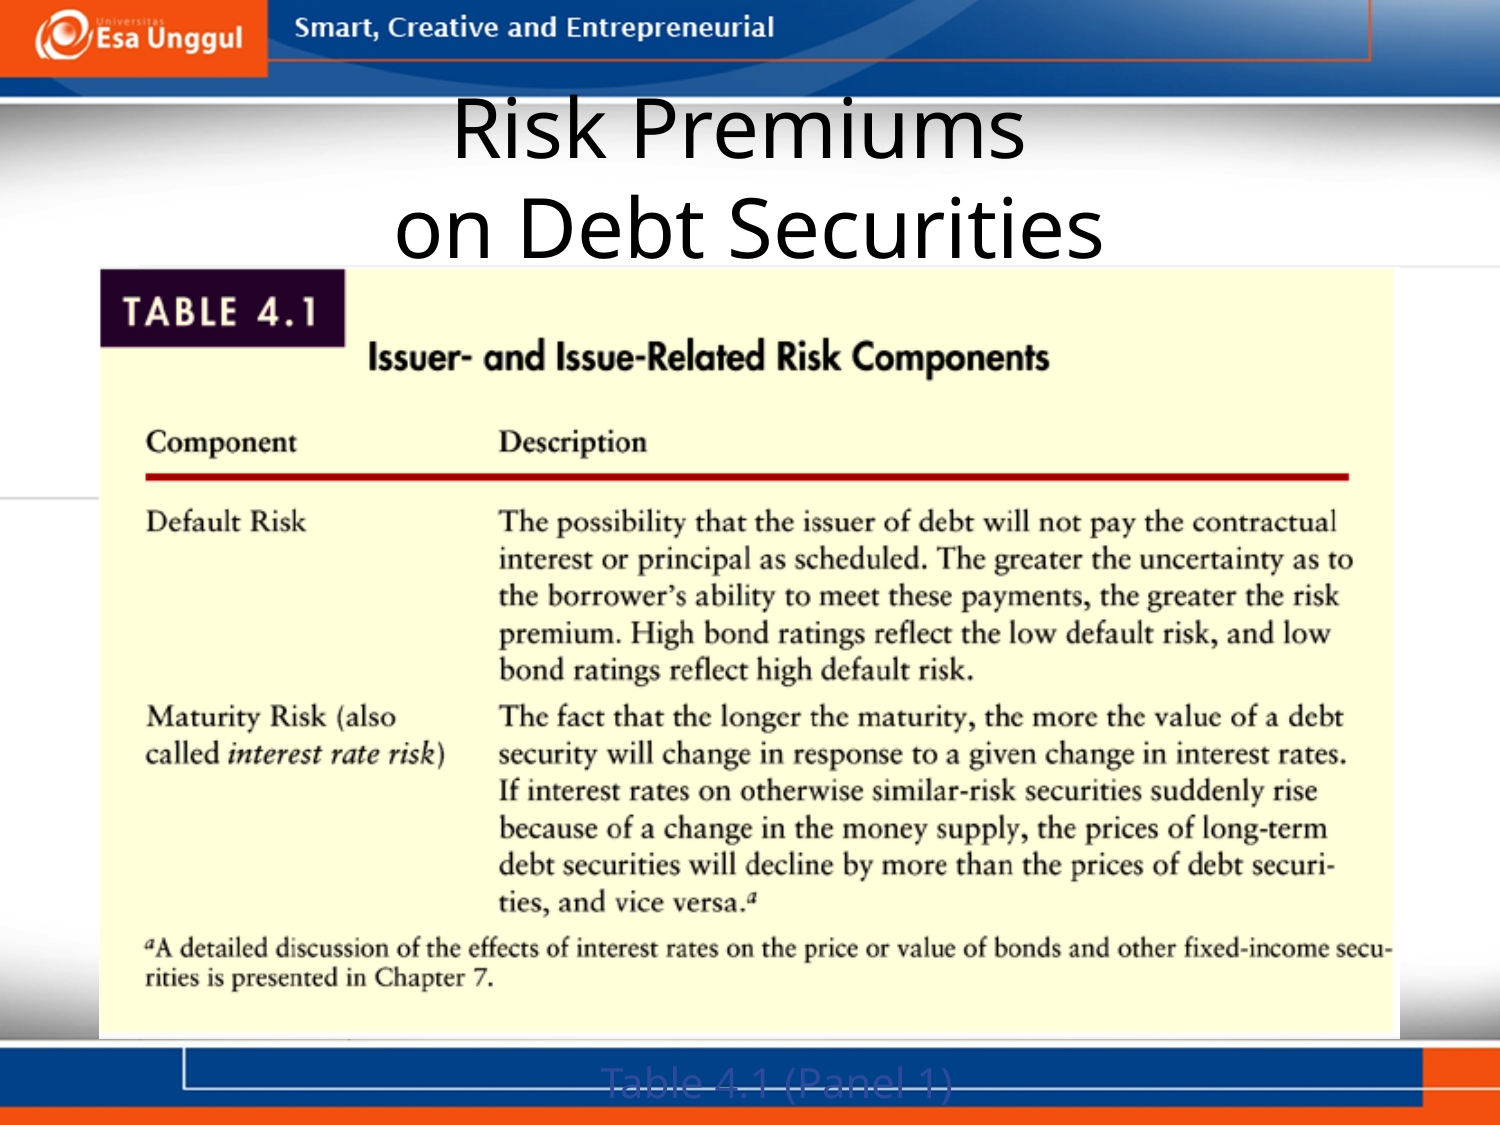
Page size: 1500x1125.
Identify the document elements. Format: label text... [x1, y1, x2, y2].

text_box Table 4.1 (Panel 1) [585, 1049, 969, 1115]
title Risk Premiums on Debt Securities [75, 99, 1425, 250]
picture [0, 0, 1500, 1125]
